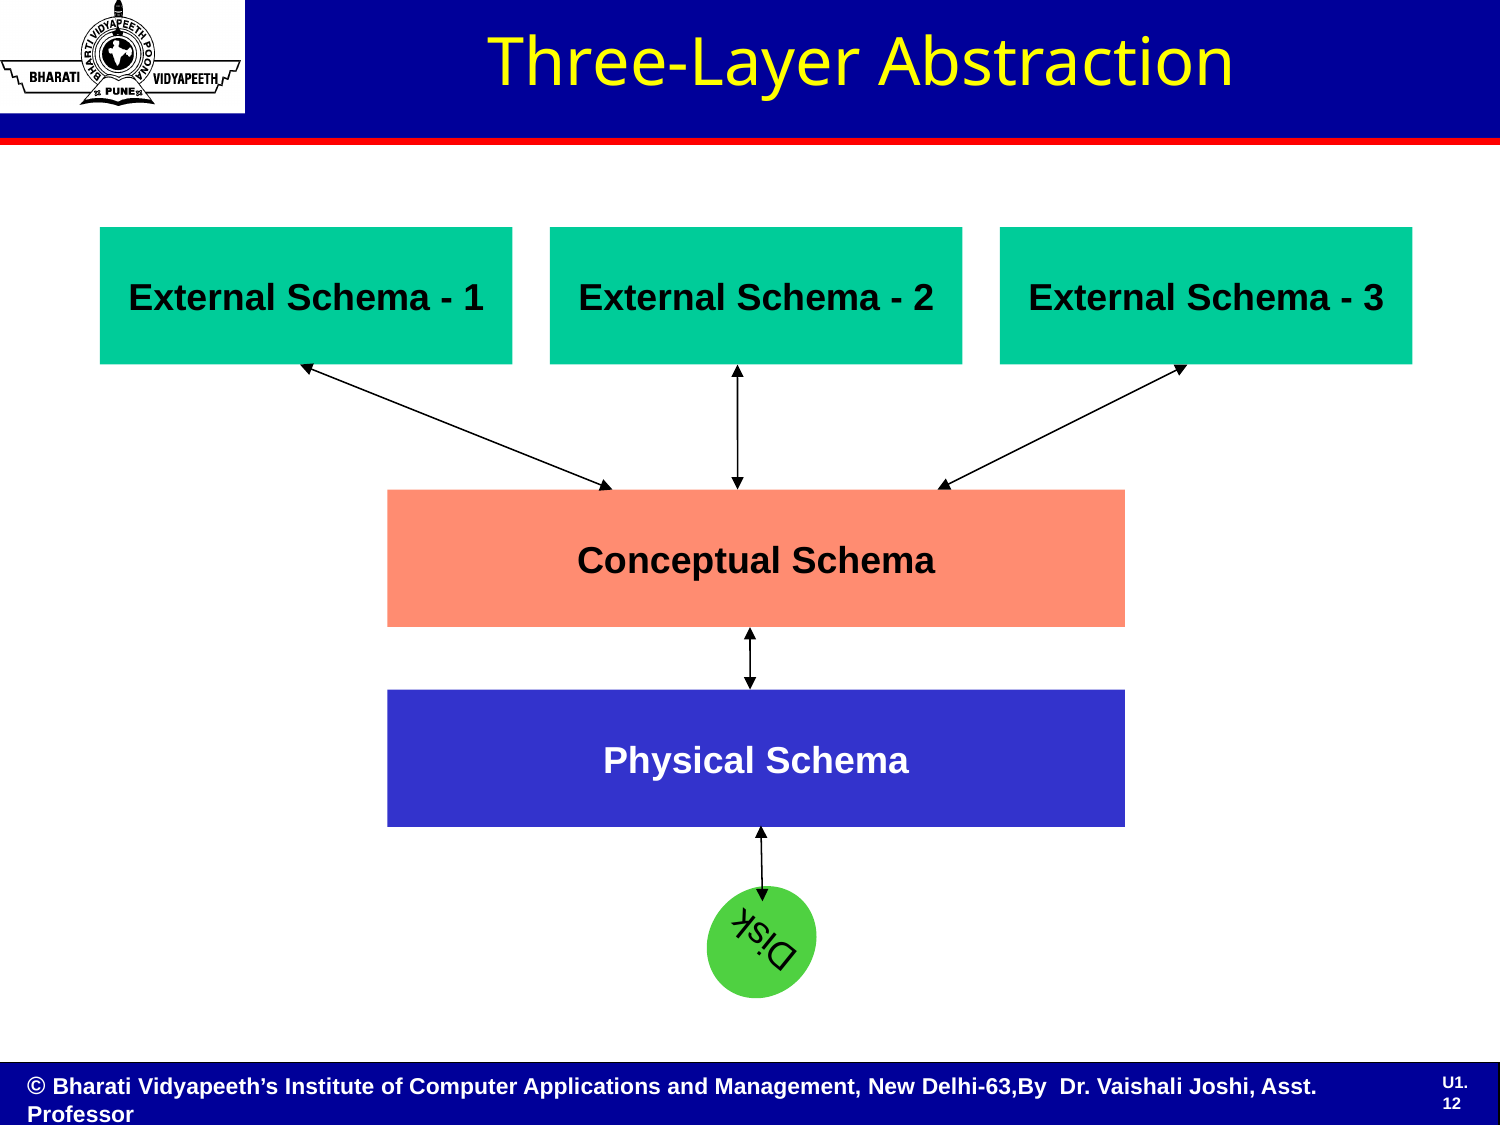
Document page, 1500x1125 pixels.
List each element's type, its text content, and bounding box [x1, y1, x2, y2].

text_box External Schema - 3 [999, 227, 1413, 365]
text_box Physical Schema [387, 689, 1125, 827]
text_box [731, 364, 744, 490]
text_box [937, 364, 1188, 490]
text_box [754, 825, 769, 902]
text_box [743, 627, 757, 690]
text_box Conceptual Schema [387, 489, 1125, 627]
text_box External Schema - 2 [549, 227, 963, 365]
text_box Three-Layer Abstraction [224, 11, 1500, 138]
text_box Disk [706, 886, 817, 999]
picture [0, 0, 241, 106]
text_box External Schema - 1 [99, 227, 513, 365]
text_box [300, 363, 613, 491]
